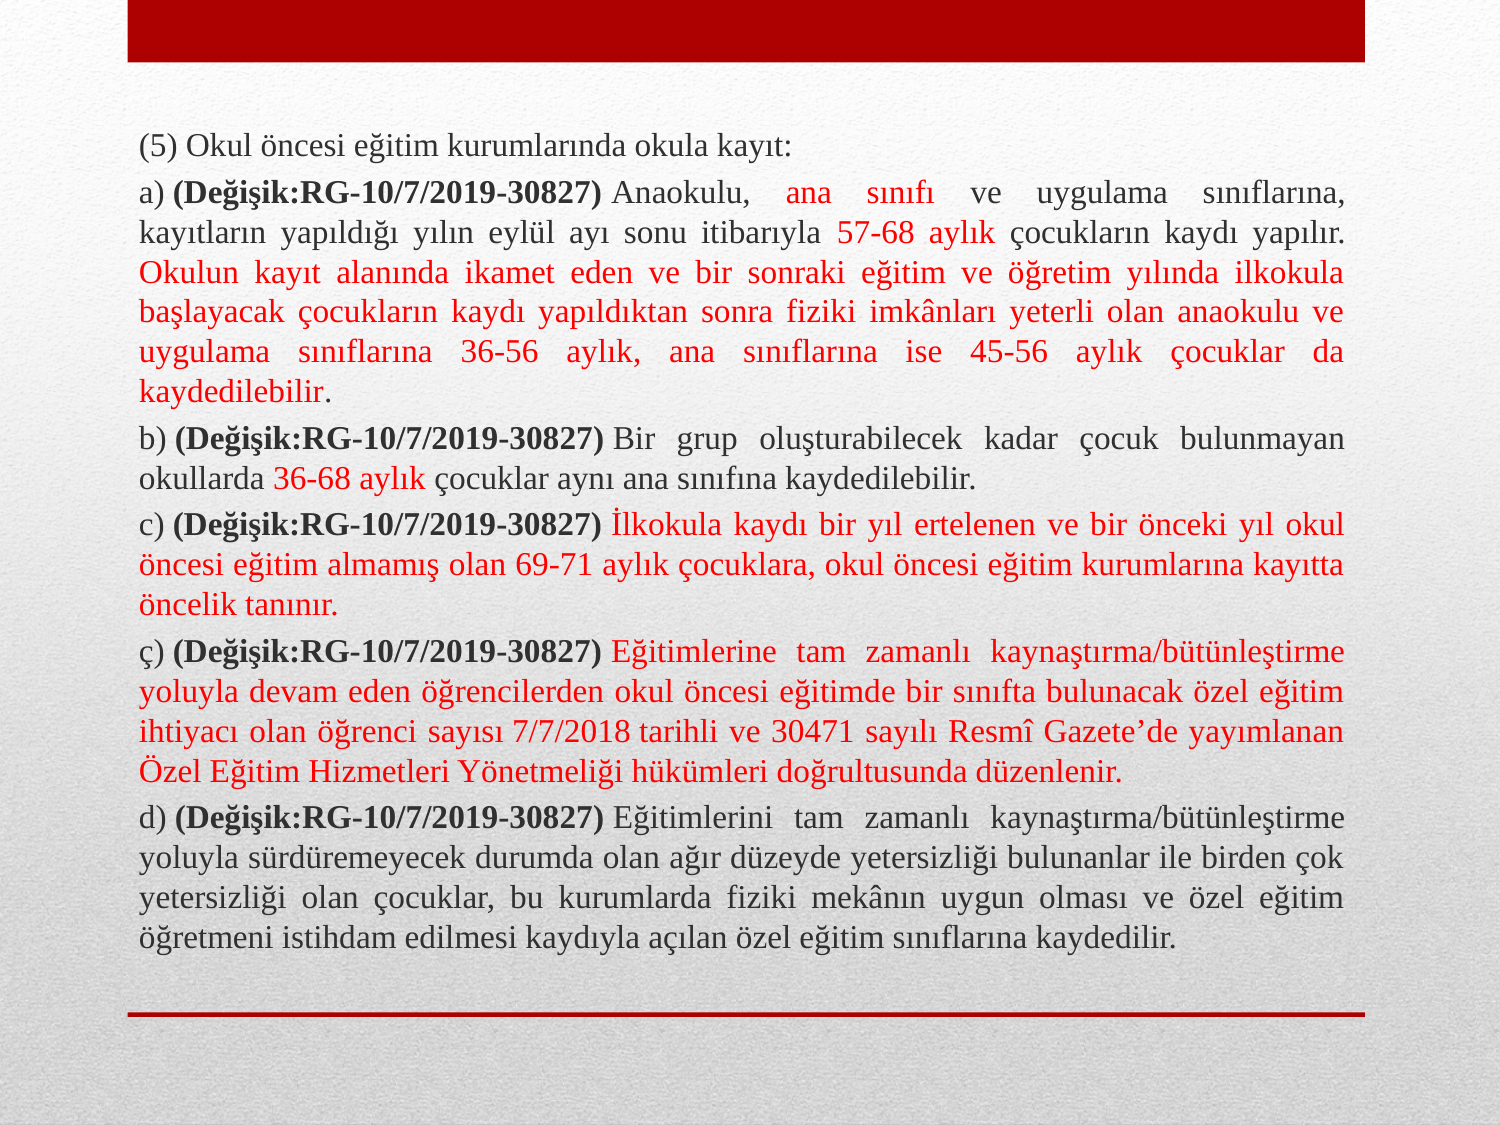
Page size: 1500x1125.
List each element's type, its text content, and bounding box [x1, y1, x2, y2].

list (5) Okul öncesi eğitim kurumlarında okula kayıt: a) (Değişik:RG-10/7/2019-30827) Anaokulu, ana sınıfı ve uygulama sınıflarına, kayıtların yapıldığı yılın eylül ayı sonu itibarıyla 57-68 aylık çocukların kaydı yapılır. Okulun kayıt alanında ikamet eden ve bir sonraki eğitim ve öğretim yılında ilkokula başlayacak çocukların kaydı yapıldıktan sonra fiziki imkânları yeterli olan anaokulu ve uygulama sınıflarına 36-56 aylık, ana sınıflarına ise 45-56 aylık çocuklar da kaydedilebilir. b) (Değişik:RG-10/7/2019-30827) Bir grup oluşturabilecek kadar çocuk bulunmayan okullarda 36-68 aylık çocuklar aynı ana sınıfına kaydedilebilir. c) (Değişik:RG-10/7/2019-30827) İlkokula kaydı bir yıl ertelenen ve bir önceki yıl okul öncesi eğitim almamış olan 69-71 aylık çocuklara, okul öncesi eğitim kurumlarına kayıtta öncelik tanınır. ç) (Değişik:RG-10/7/2019-30827) Eğitimlerine tam zamanlı kaynaştırma/bütünleştirme yoluyla devam eden öğrencilerden okul öncesi eğitimde bir sınıfta bulunacak özel eğitim ihtiyacı olan öğrenci sayısı 7/7/2018 tarihli ve 30471 sayılı Resmî Gazete’de yayımlanan Özel Eğitim Hizmetleri Yönetmeliği hükümleri doğrultusunda düzenlenir. d) (Değişik:RG-10/7/2019-30827) Eğitimlerini tam zamanlı kaynaştırma/bütünleştirme yoluyla sürdüremeyecek durumda olan ağır düzeyde yetersizliği bulunanlar ile birden çok yetersizliği olan çocuklar, bu kurumlarda fiziki mekânın uygun olması ve özel eğitim öğretmeni istihdam edilmesi kaydıyla açılan özel eğitim sınıflarına kaydedilir. [123, 90, 1362, 1035]
